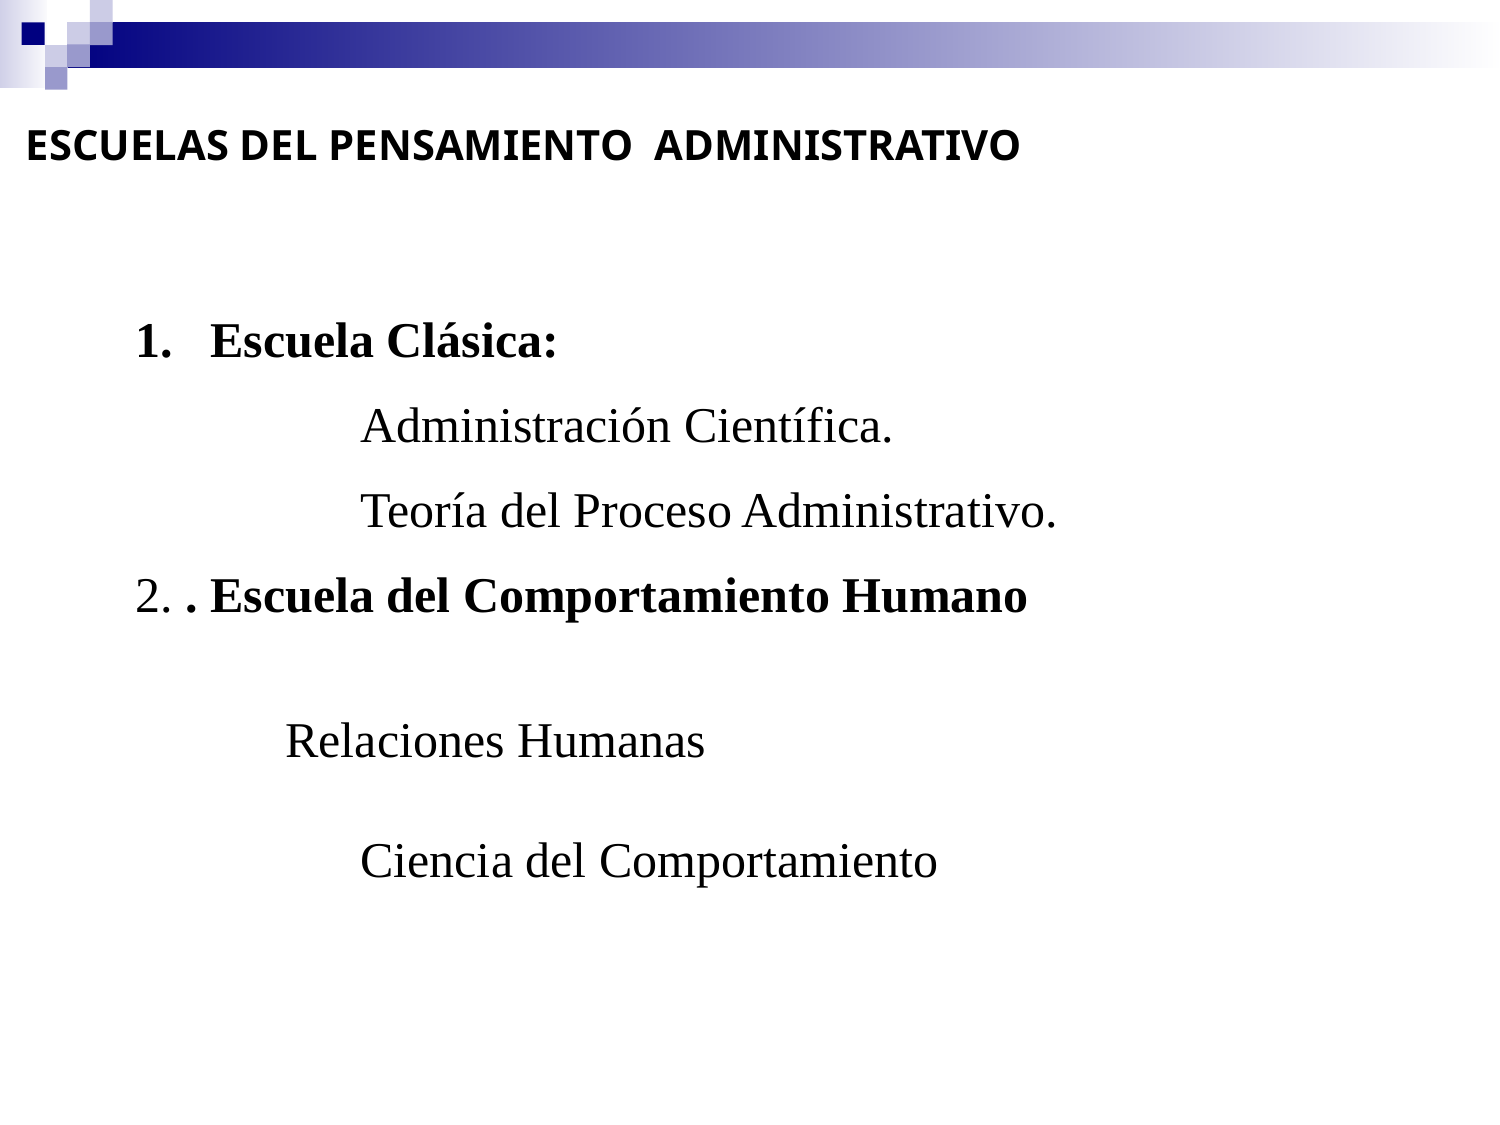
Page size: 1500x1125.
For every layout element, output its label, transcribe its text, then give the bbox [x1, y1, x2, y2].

text_box Escuela Clásica: Administración Científica. Teoría del Proceso Administrativo. 2. . Escuela del Comportamiento Humano Relaciones Humanas Ciencia del Comportamiento [120, 299, 1380, 895]
title ESCUELAS DEL PENSAMIENTO ADMINISTRATIVO [0, 37, 1500, 251]
